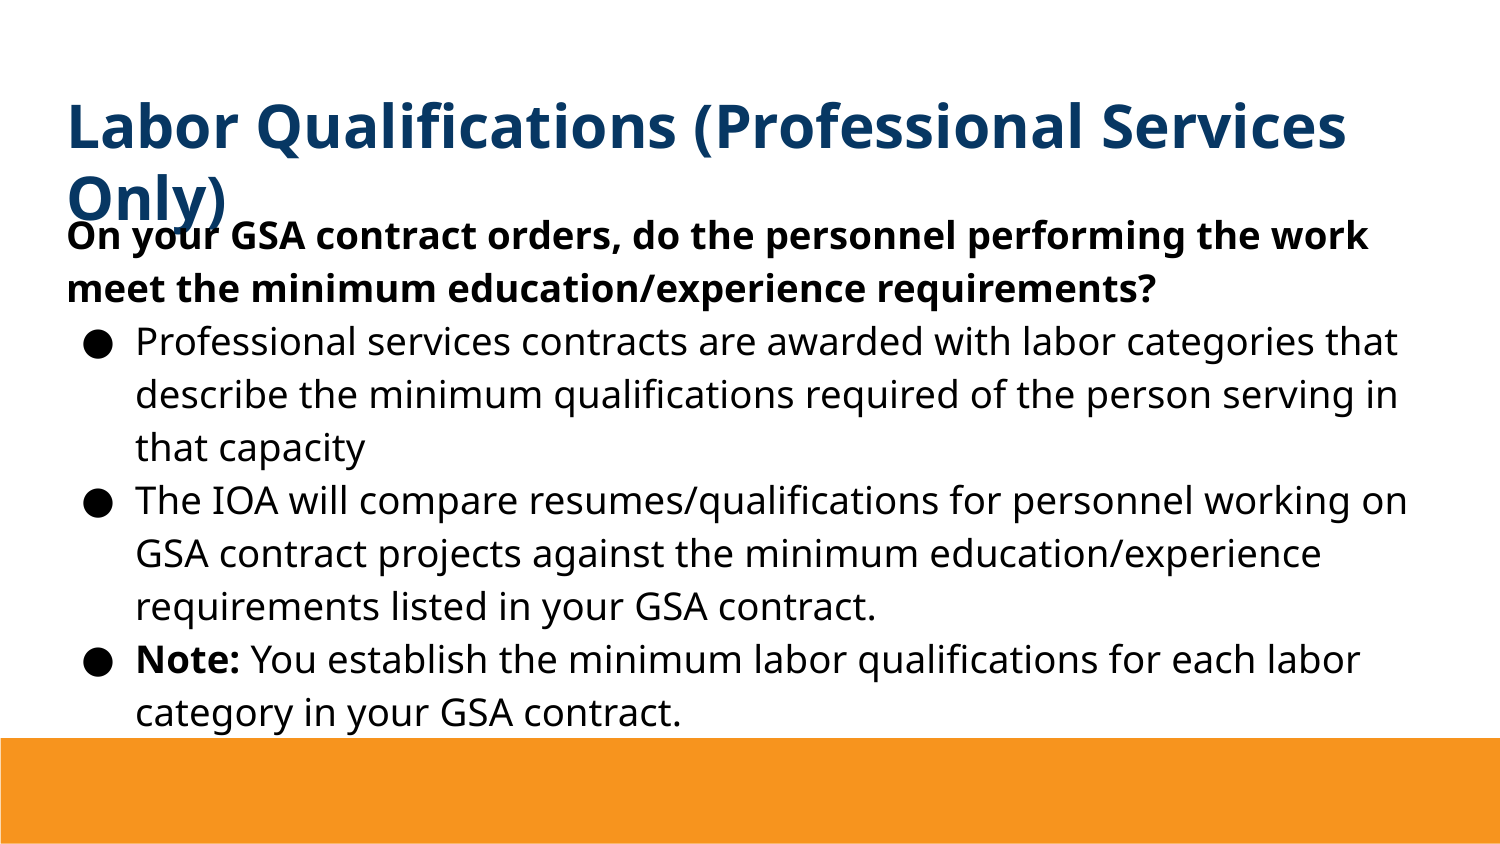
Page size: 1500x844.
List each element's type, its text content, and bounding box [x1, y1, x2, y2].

title Labor Qualifications (Professional Services Only) [51, 72, 1449, 167]
list On your GSA contract orders, do the personnel performing the work meet the minimum education/experience requirements? Professional services contracts are awarded with labor categories that describe the minimum qualifications required of the person serving in that capacity The IOA will compare resumes/qualifications for personnel working on GSA contract projects against the minimum education/experience requirements listed in your GSA contract. Note: You establish the minimum labor qualifications for each labor category in your GSA contract. [51, 189, 1449, 750]
